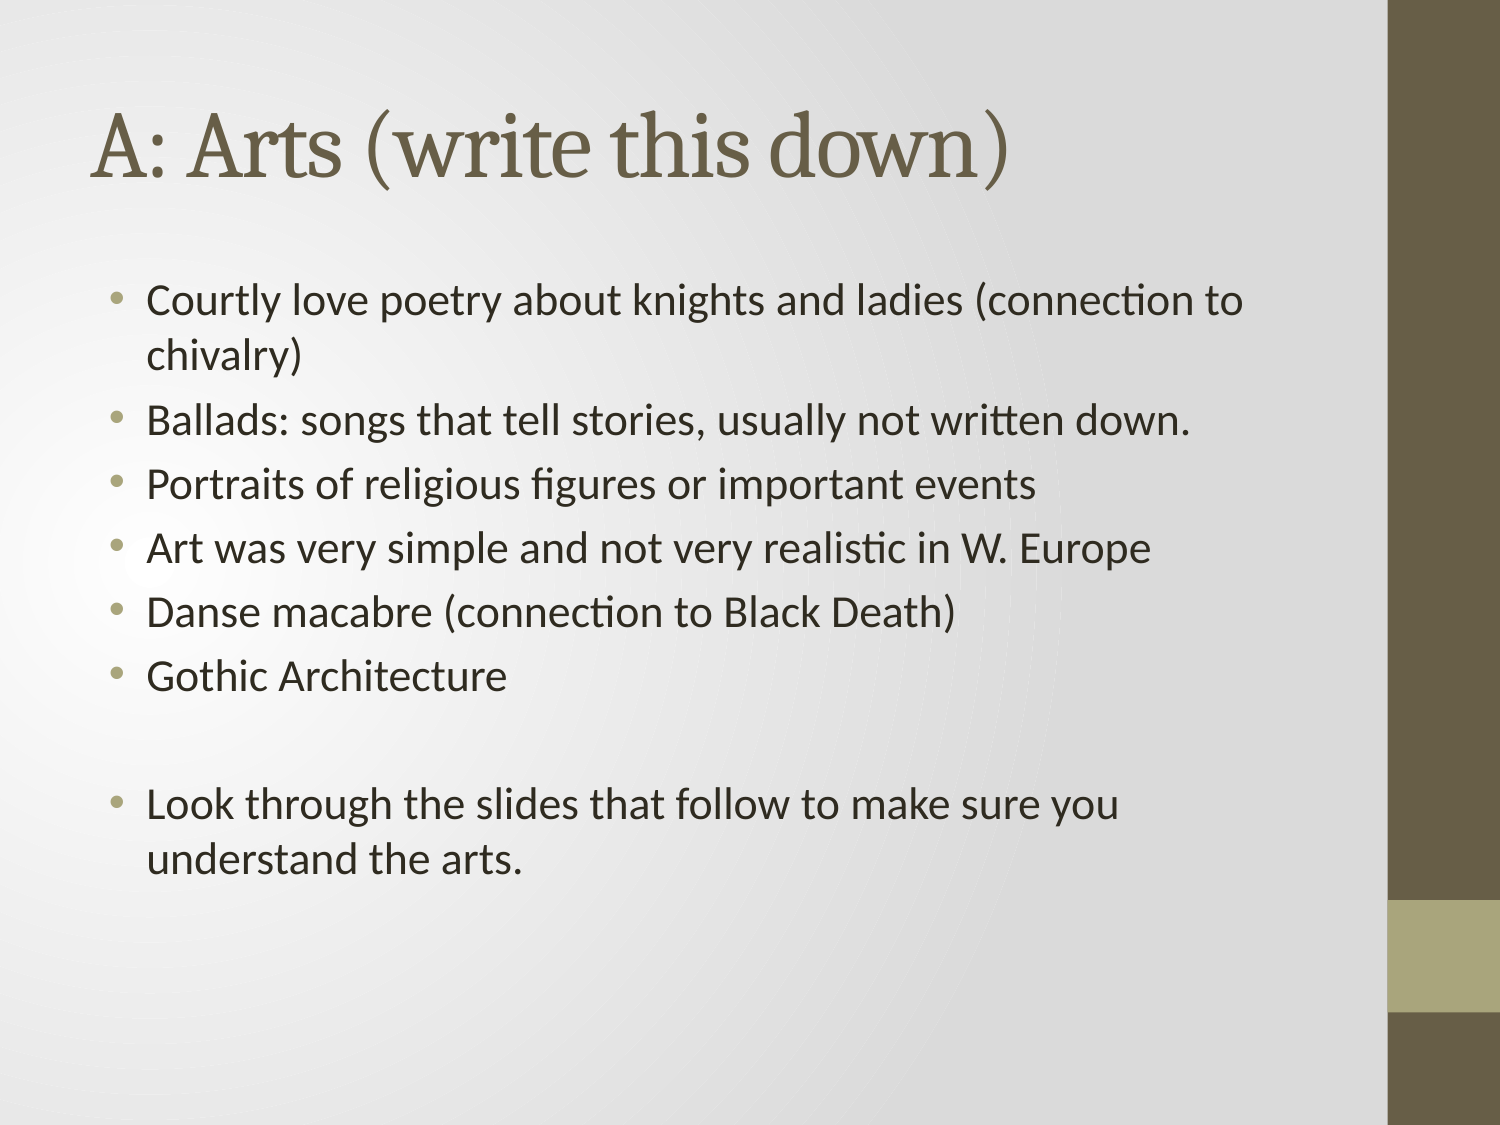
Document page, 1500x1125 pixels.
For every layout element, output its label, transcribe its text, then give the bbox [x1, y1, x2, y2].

list Courtly love poetry about knights and ladies (connection to chivalry) Ballads: songs that tell stories, usually not written down. Portraits of religious figures or important events Art was very simple and not very realistic in W. Europe Danse macabre (connection to Black Death) Gothic Architecture Look through the slides that follow to make sure you understand the arts. [75, 262, 1325, 1050]
title A: Arts (write this down) [75, 45, 1325, 233]
